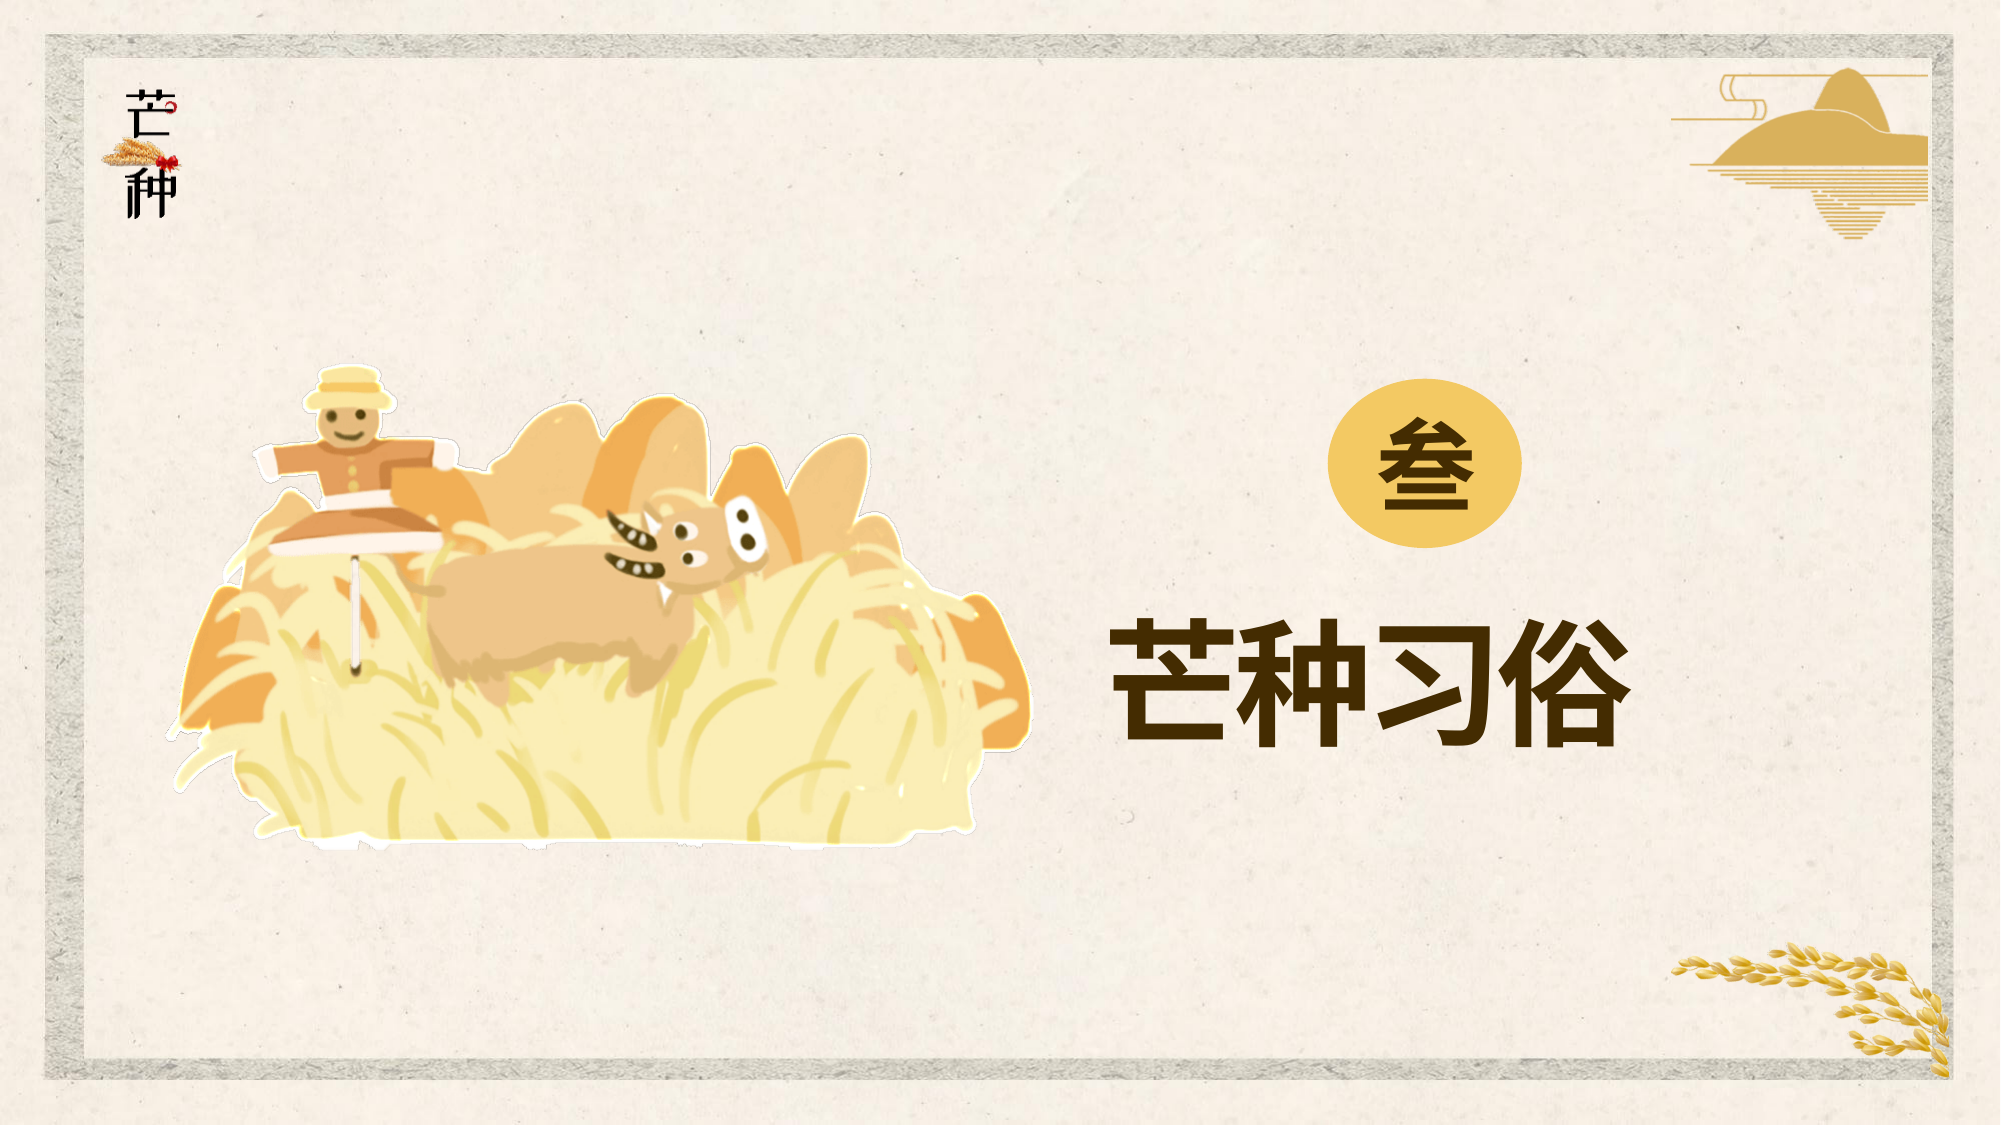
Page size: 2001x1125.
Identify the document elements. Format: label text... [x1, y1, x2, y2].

text_box 芒种习俗 [1088, 590, 1761, 770]
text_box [1327, 378, 1522, 549]
picture [0, 0, 2001, 1125]
